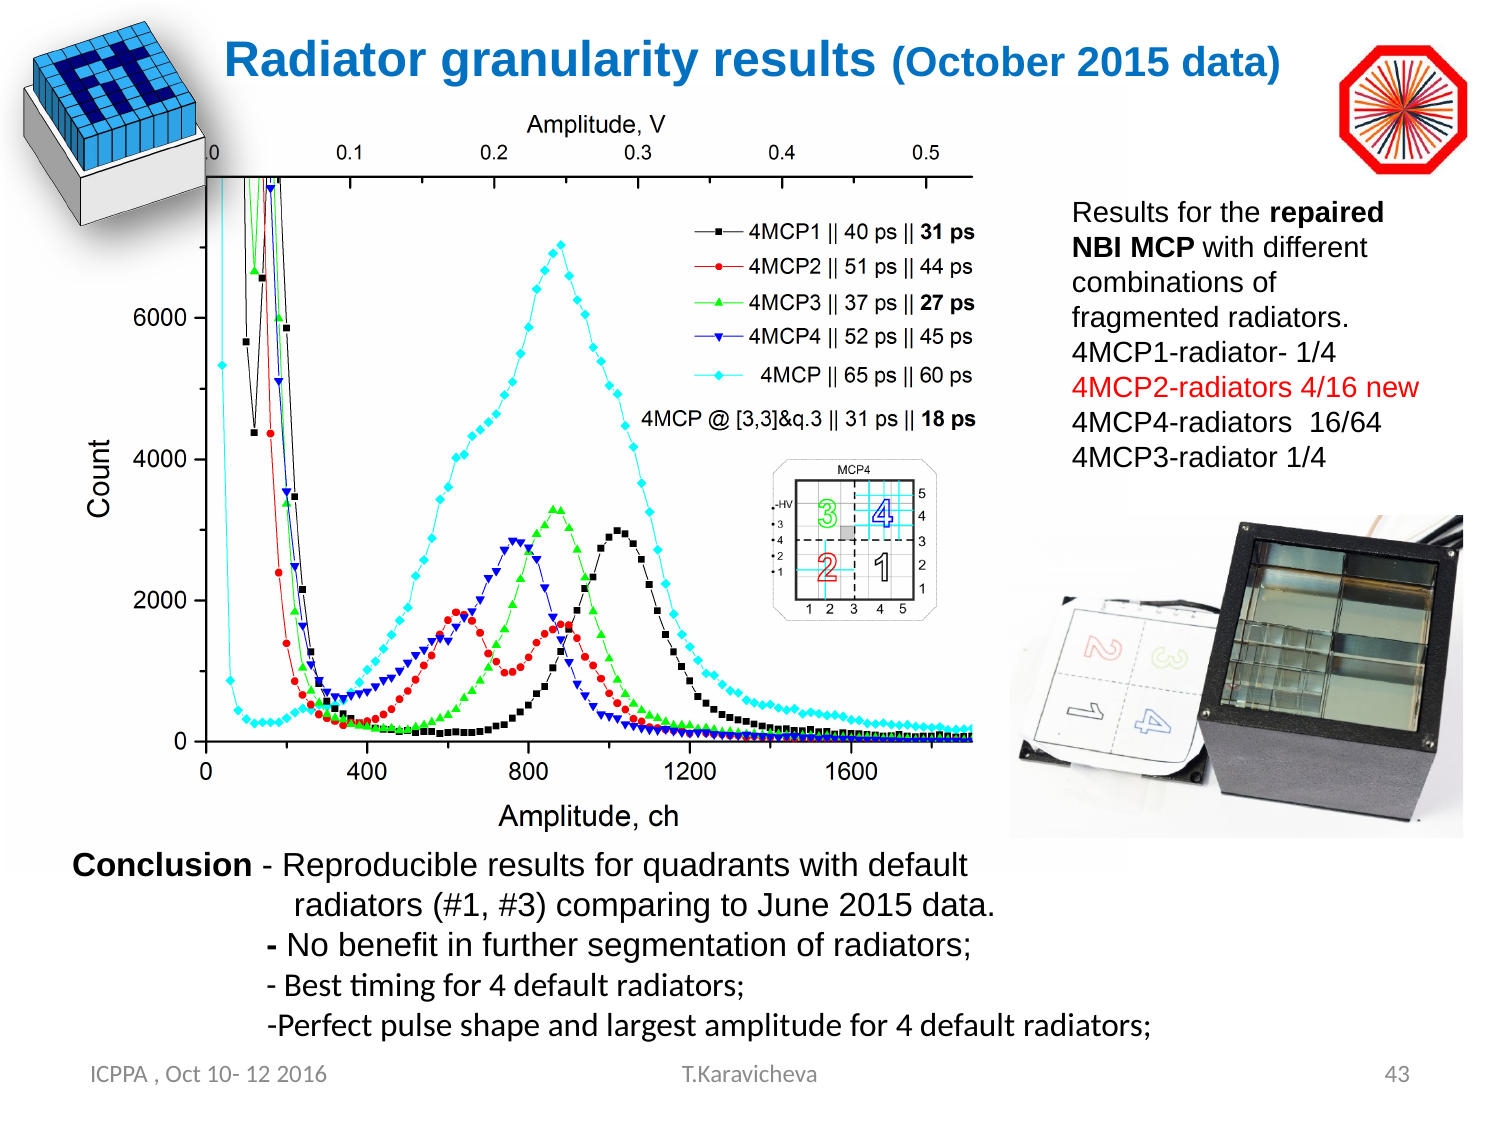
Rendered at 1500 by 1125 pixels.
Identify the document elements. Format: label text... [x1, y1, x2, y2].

text_box Conclusion - Reproducible results for quadrants with default radiators (#1, #3) comparing to June 2015 data. - No benefit in further segmentation of radiators; - Best timing for 4 default radiators; -Perfect pulse shape and largest amplitude for 4 default radiators; [57, 847, 1317, 1125]
picture [5, 18, 1464, 873]
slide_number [75, 1042, 425, 1103]
picture [1339, 44, 1468, 178]
text_box Radiator granularity results (October 2015 data) [245, 18, 1415, 94]
footer T.Karavicheva [512, 1042, 988, 1103]
text_box Results for the repaired NBI MCP with different combinations of fragmented radiators. 4MCP1-radiator- 1/4 4MCP2-radiators 4/16 new 4MCP4-radiators 16/64 4MCP3-radiator 1/4 [1134, 185, 1447, 513]
slide_number 43 [1074, 1042, 1425, 1103]
